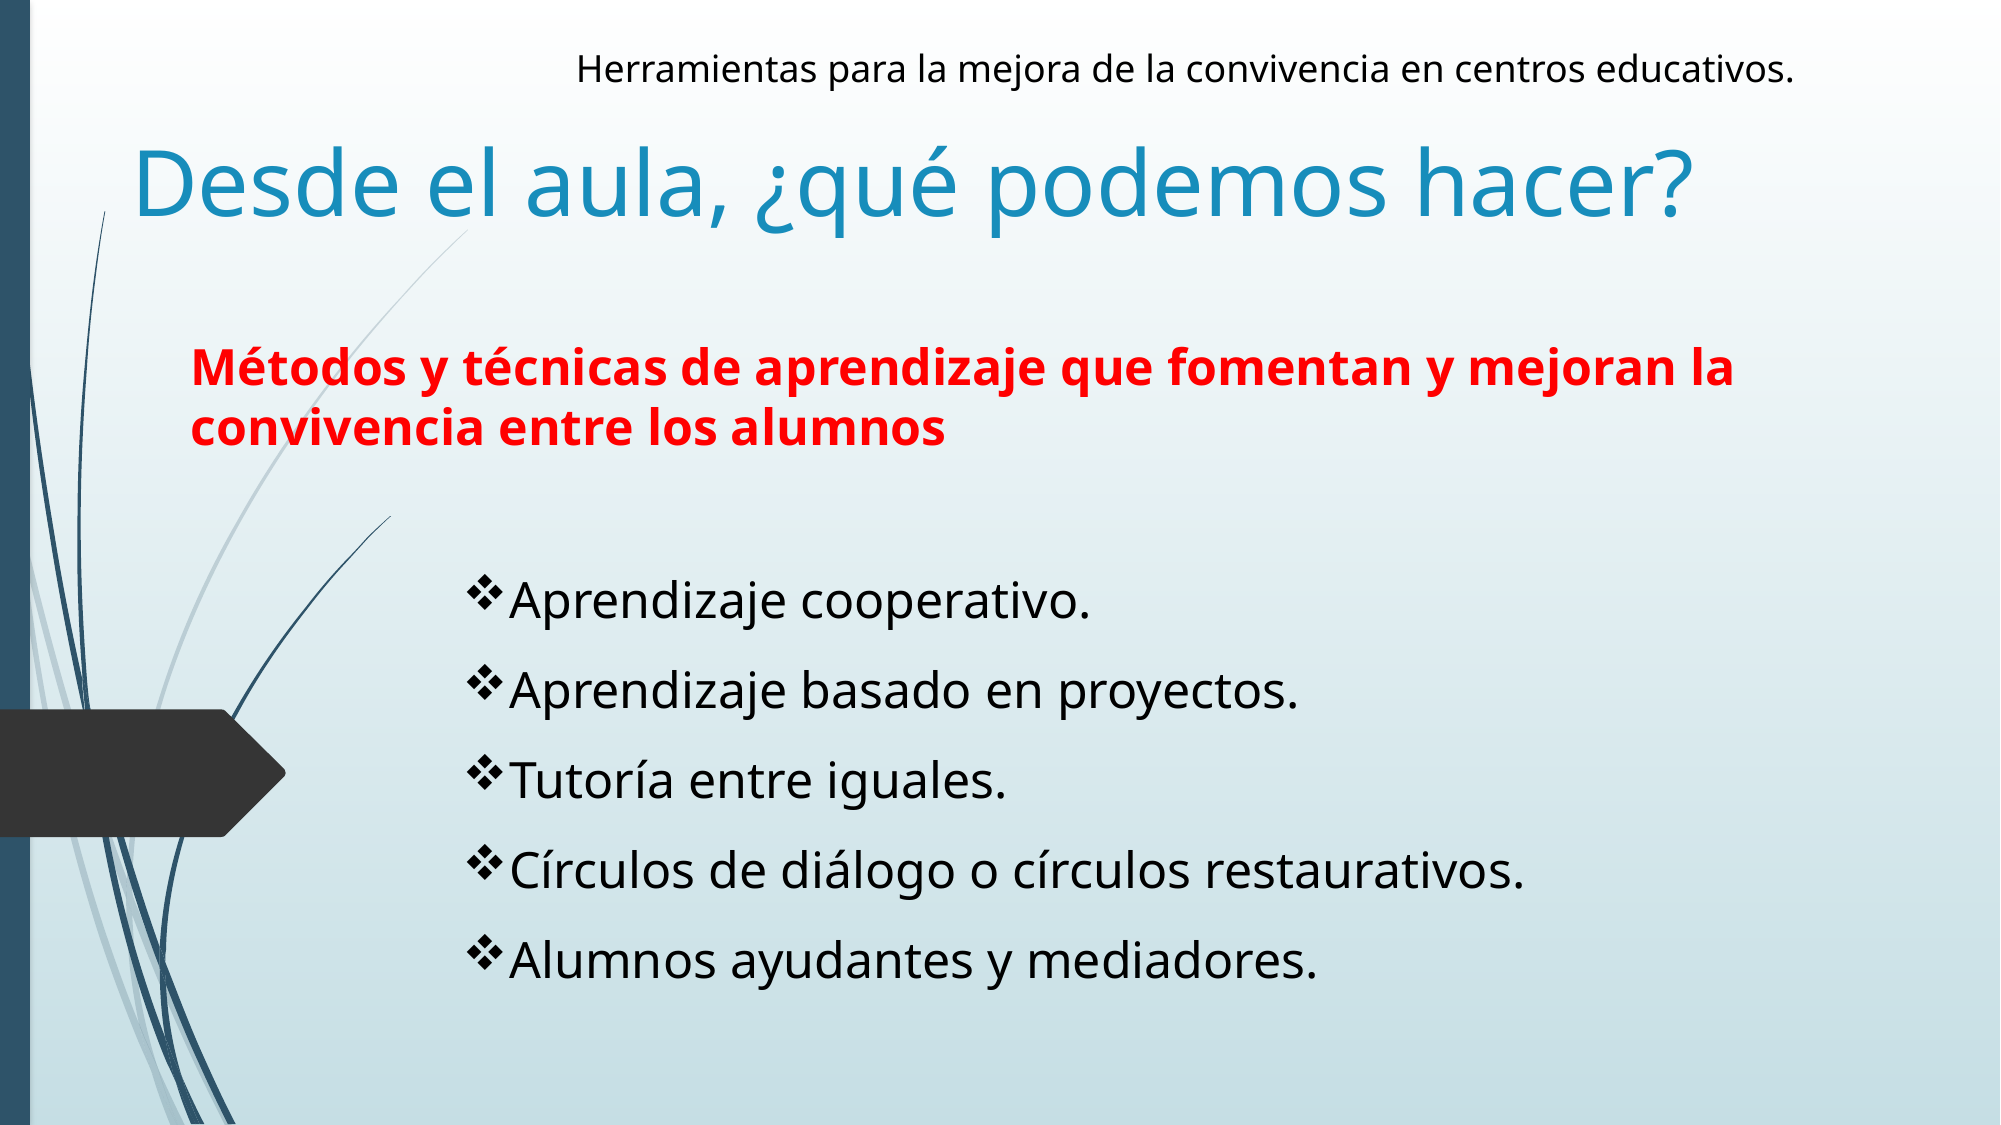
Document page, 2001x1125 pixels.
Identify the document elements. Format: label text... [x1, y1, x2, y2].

text_box Métodos y técnicas de aprendizaje que fomentan y mejoran la convivencia entre los alumnos [175, 327, 1961, 508]
text_box Herramientas para la mejora de la convivencia en centros educativos. [561, 37, 1882, 98]
title Desde el aula, ¿qué podemos hacer? [116, 56, 1958, 242]
text_box Aprendizaje cooperativo. Aprendizaje basado en proyectos. Tutoría entre iguales. Círculos de diálogo o círculos restaurativos. Alumnos ayudantes y mediadores. [447, 530, 1629, 996]
